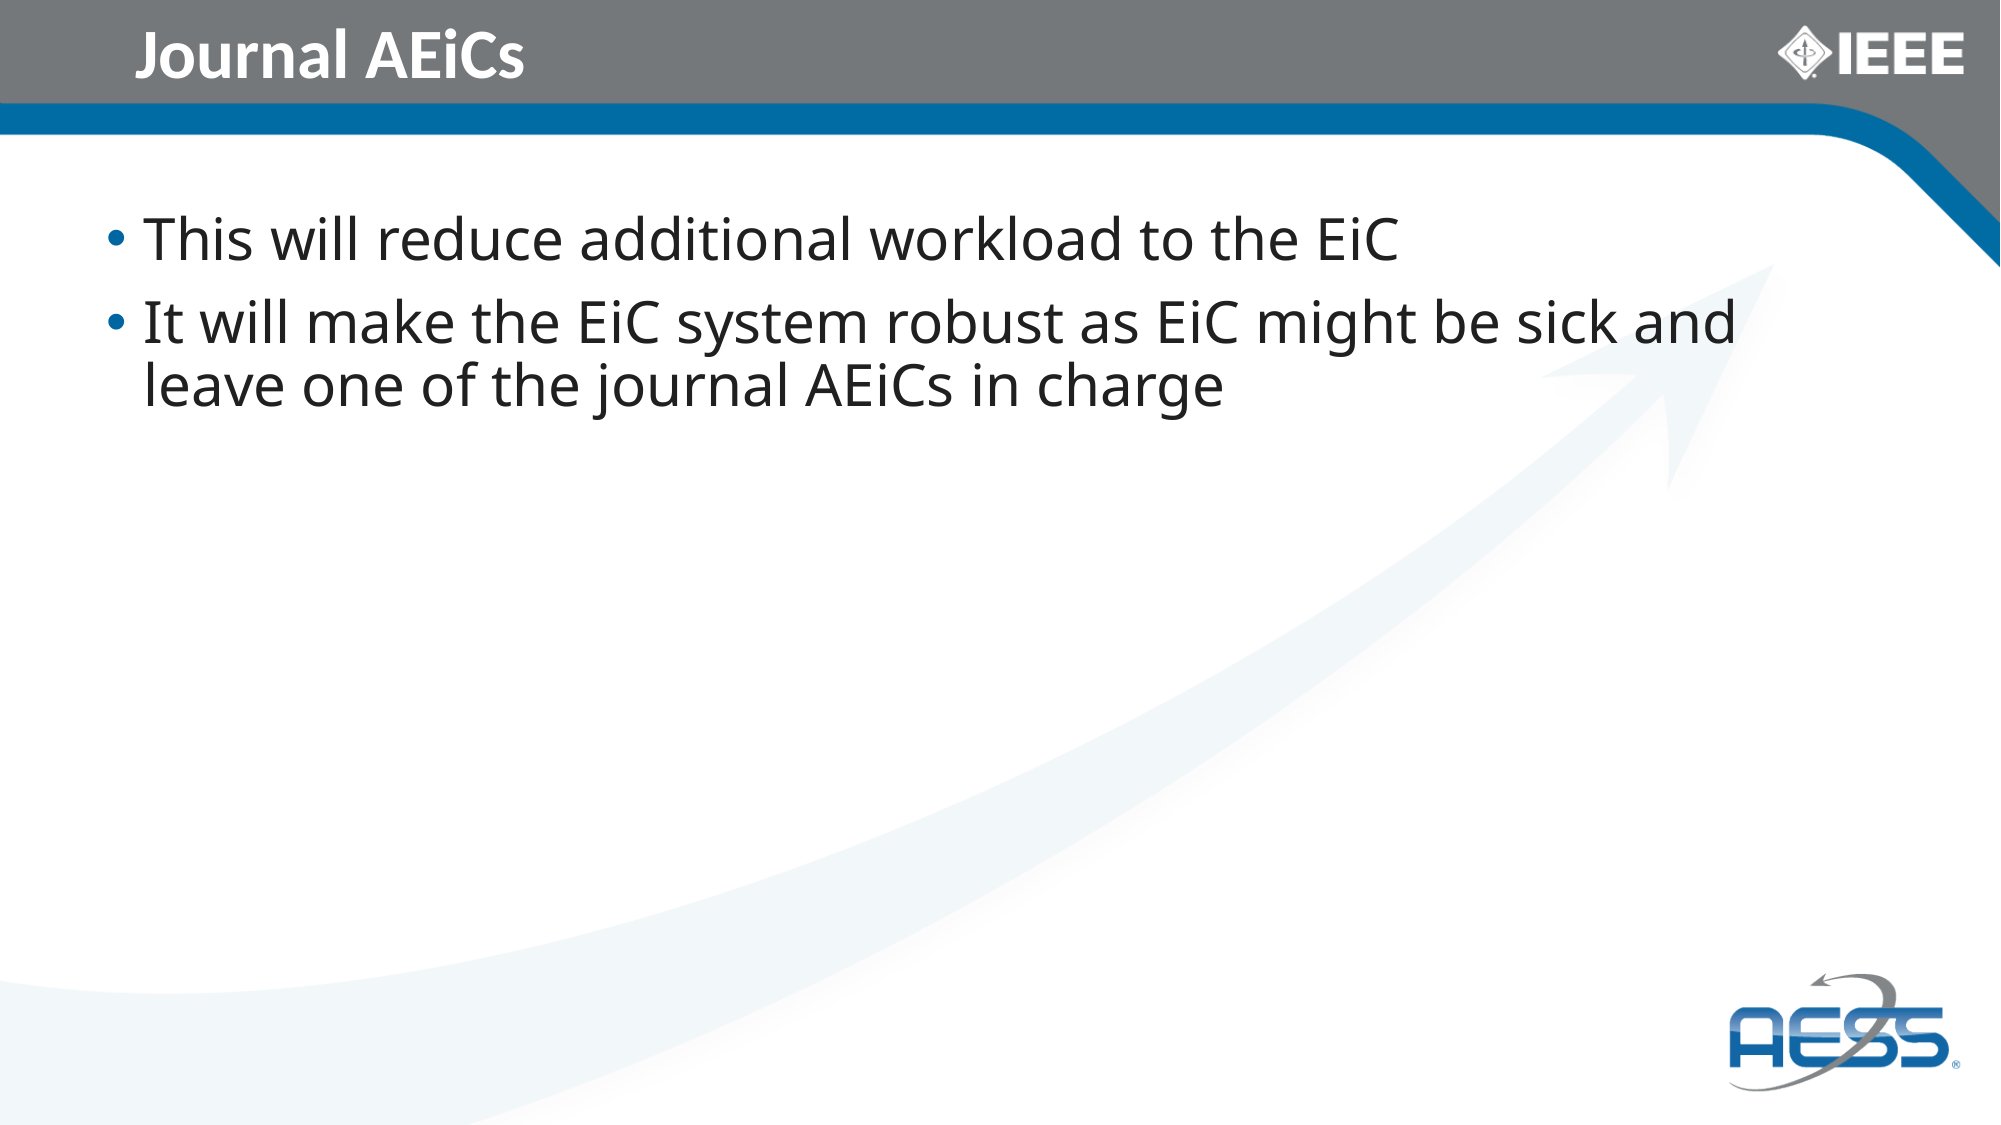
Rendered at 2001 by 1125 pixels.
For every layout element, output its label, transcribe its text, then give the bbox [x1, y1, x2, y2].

list This will reduce additional workload to the EiC It will make the EiC system robust as EiC might be sick and leave one of the journal AEiCs in charge [91, 202, 1834, 1021]
title Journal AEiCs [120, 9, 1846, 90]
picture [0, 135, 2000, 1125]
picture [0, 0, 2000, 221]
